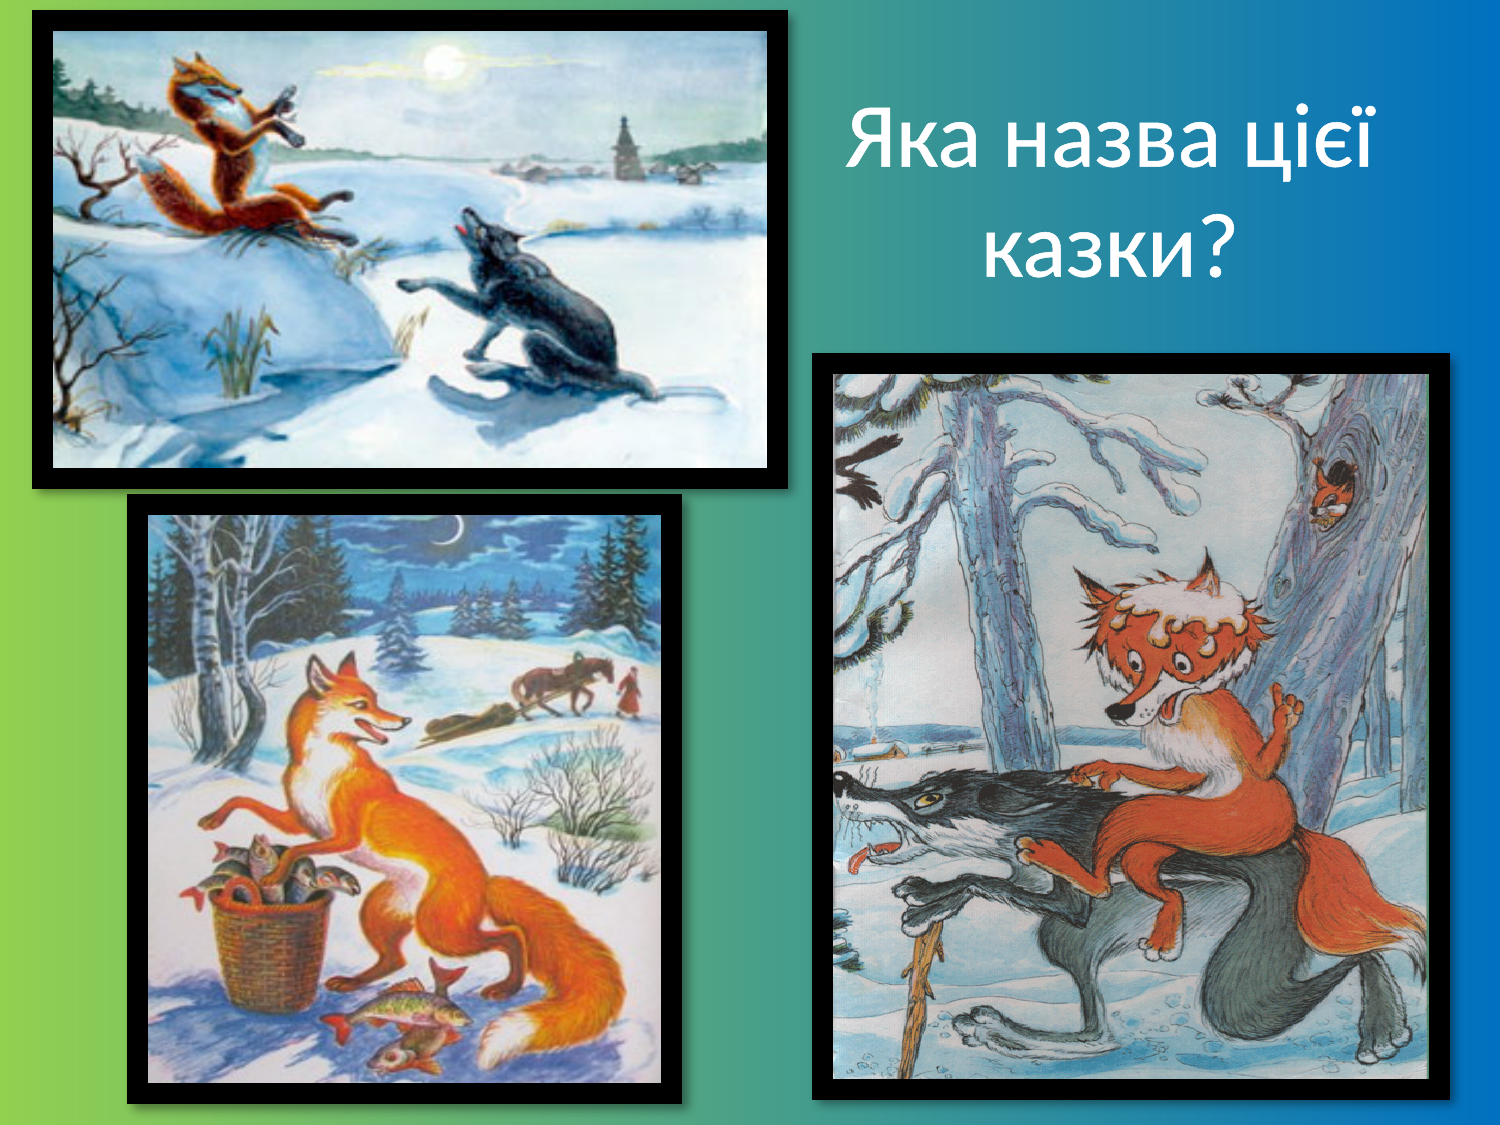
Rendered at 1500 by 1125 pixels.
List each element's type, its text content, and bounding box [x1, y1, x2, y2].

text_box Яка назва цієї казки? [771, 67, 1459, 303]
picture [52, 30, 768, 469]
picture [832, 373, 1430, 1080]
picture [147, 514, 662, 1084]
